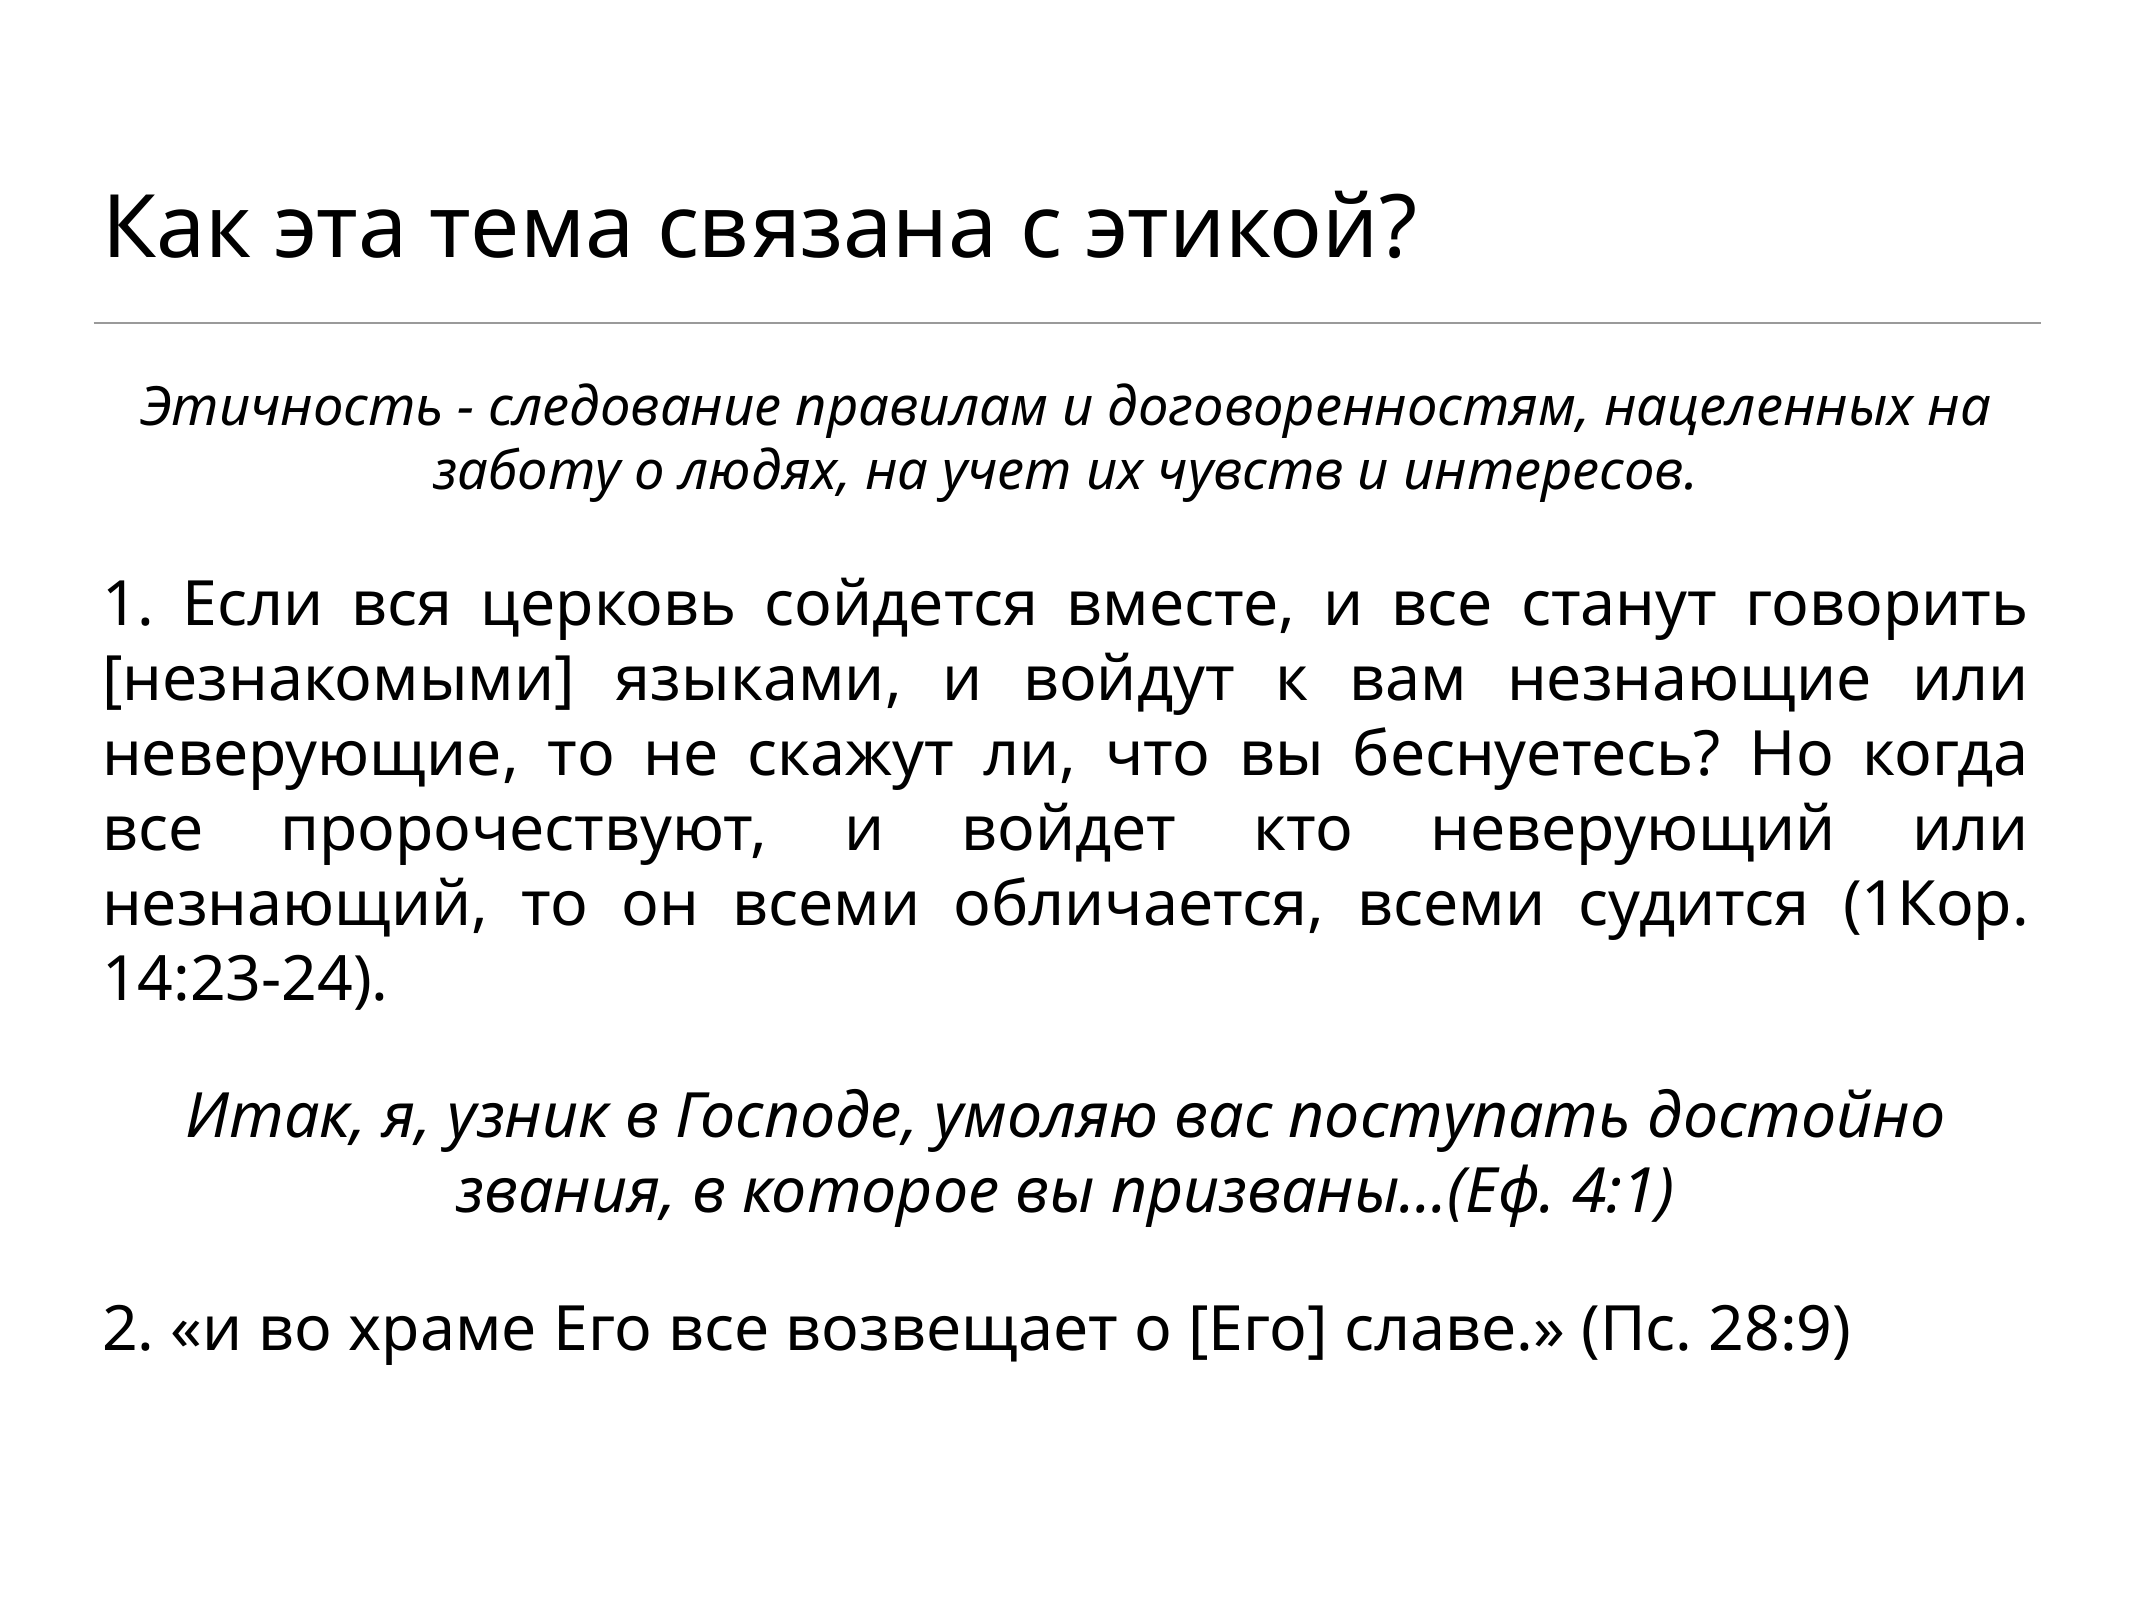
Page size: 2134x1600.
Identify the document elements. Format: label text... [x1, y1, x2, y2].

title Как эта тема связана с этикой? [93, 53, 2041, 284]
list Этичность - следование правилам и договоренностям, нацеленных на заботу о людях, на учет их чувств и интересов. 1. Если вся церковь сойдется вместе, и все станут говорить [незнакомыми] языками, и войдут к вам незнающие или неверующие, то не скажут ли, что вы беснуетесь? Но когда все пророчествуют, и войдет кто неверующий или незнающий, то он всеми обличается, всеми судится (1Кор. 14:23-24). Итак, я, узник в Господе, умоляю вас поступать достойно звания, в которое вы призваны…(Еф. 4:1) 2. «и во храме Его все возвещает о [Его] славе.» (Пс. 28:9) [93, 362, 2041, 1481]
